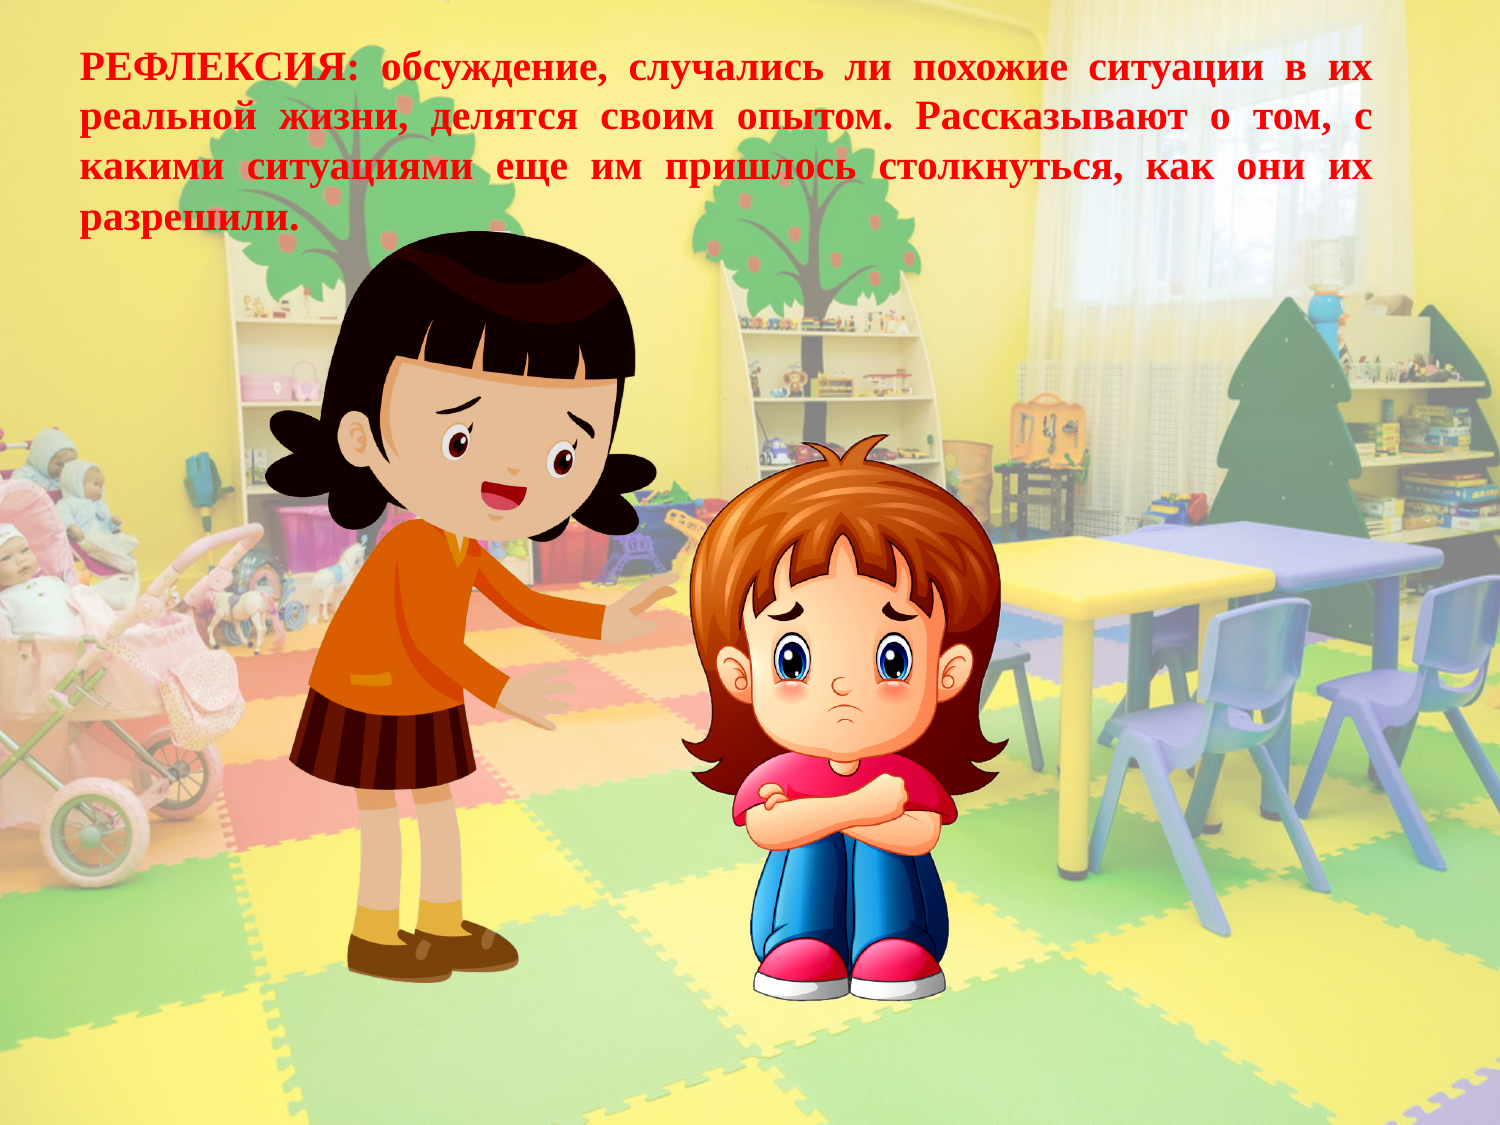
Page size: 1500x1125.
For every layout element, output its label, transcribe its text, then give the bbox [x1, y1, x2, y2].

picture [265, 231, 1011, 1003]
text_box РЕФЛЕКСИЯ: обсуждение, случались ли похожие ситуации в их реальной жизни, делятся своим опытом. Рассказывают о том, с какими ситуациями еще им пришлось столкнуться, как они их разрешили. [64, 30, 1388, 291]
